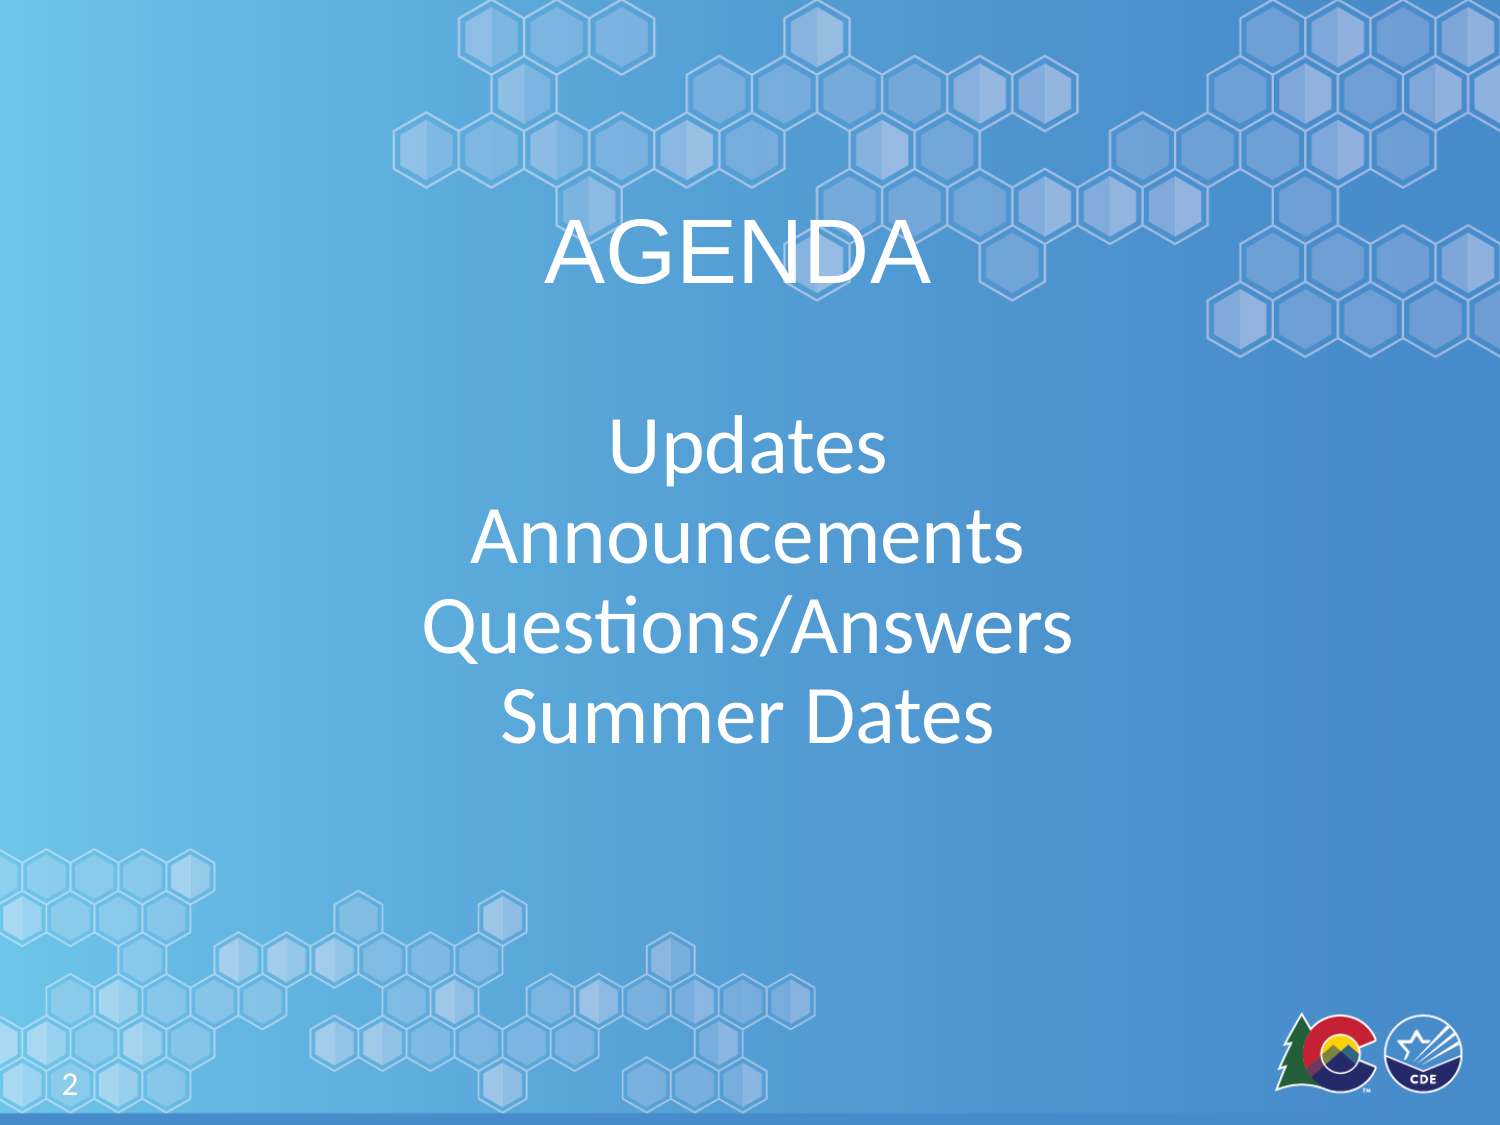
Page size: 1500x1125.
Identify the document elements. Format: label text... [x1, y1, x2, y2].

picture [0, 0, 1500, 1125]
slide_number 2 [46, 1054, 385, 1115]
title AGENDA Updates Announcements Questions/Answers Summer Dates [110, 97, 1386, 945]
